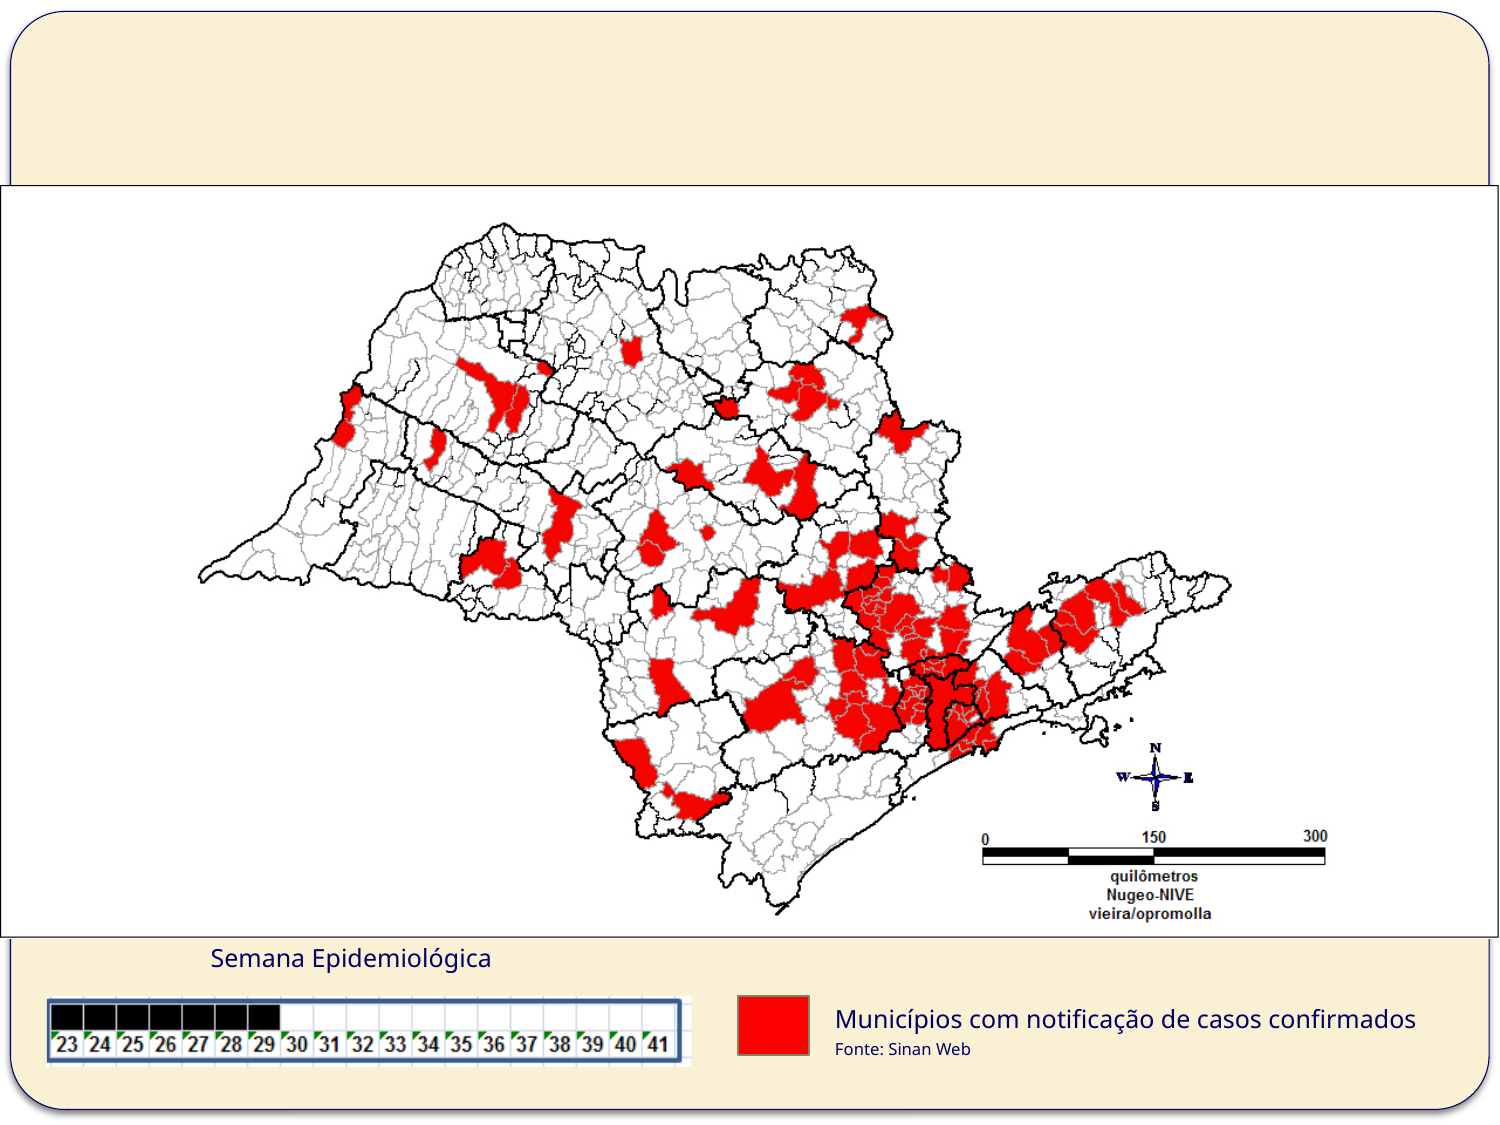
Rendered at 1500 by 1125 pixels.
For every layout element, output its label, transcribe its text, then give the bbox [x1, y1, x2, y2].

text_box Semana Epidemiológica [152, 949, 551, 981]
picture [46, 995, 692, 1067]
picture [0, 185, 1500, 940]
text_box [737, 995, 1442, 1067]
